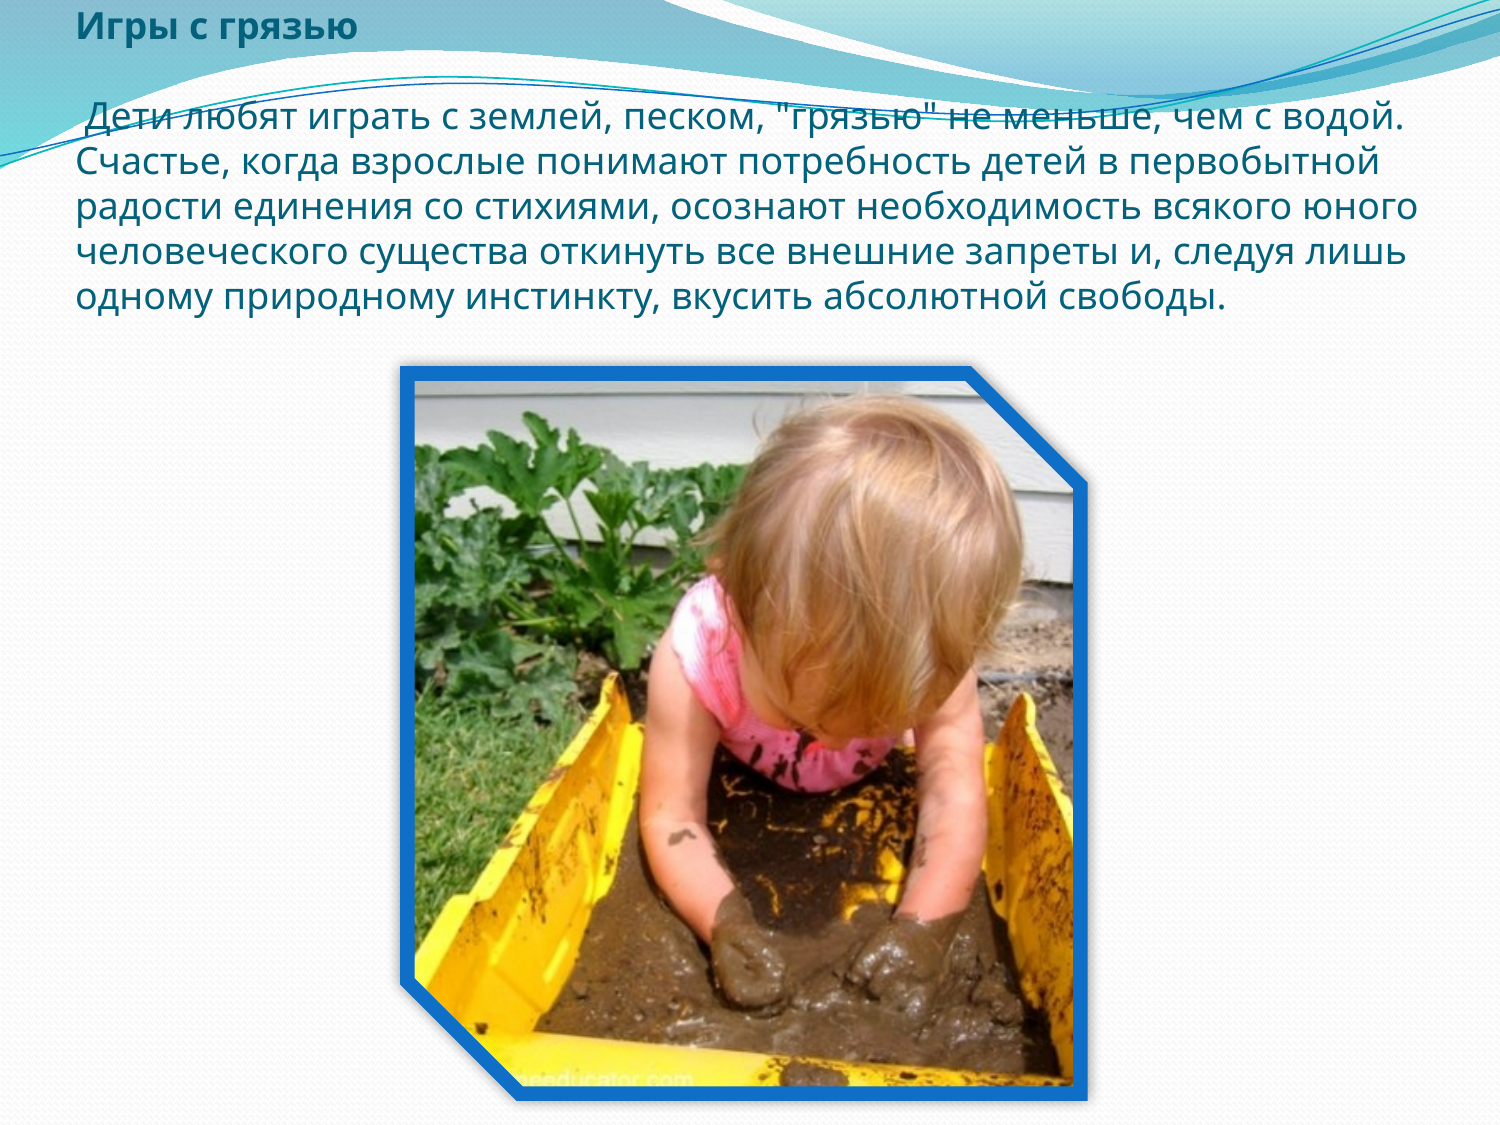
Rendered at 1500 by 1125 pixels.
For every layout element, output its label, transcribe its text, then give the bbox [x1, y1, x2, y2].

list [407, 373, 1081, 1094]
title Игры с грязью Дети любят играть с землей, песком, "грязью" не меньше, чем с водой. Счастье, когда взрослые понимают потребность детей в первобытной радости единения со стихиями, осознают необходимость всякого юного человеческого существа откинуть все внешние запреты и, следуя лишь одному природному инстинкту, вкусить абсолютной свободы. [75, 115, 1425, 362]
